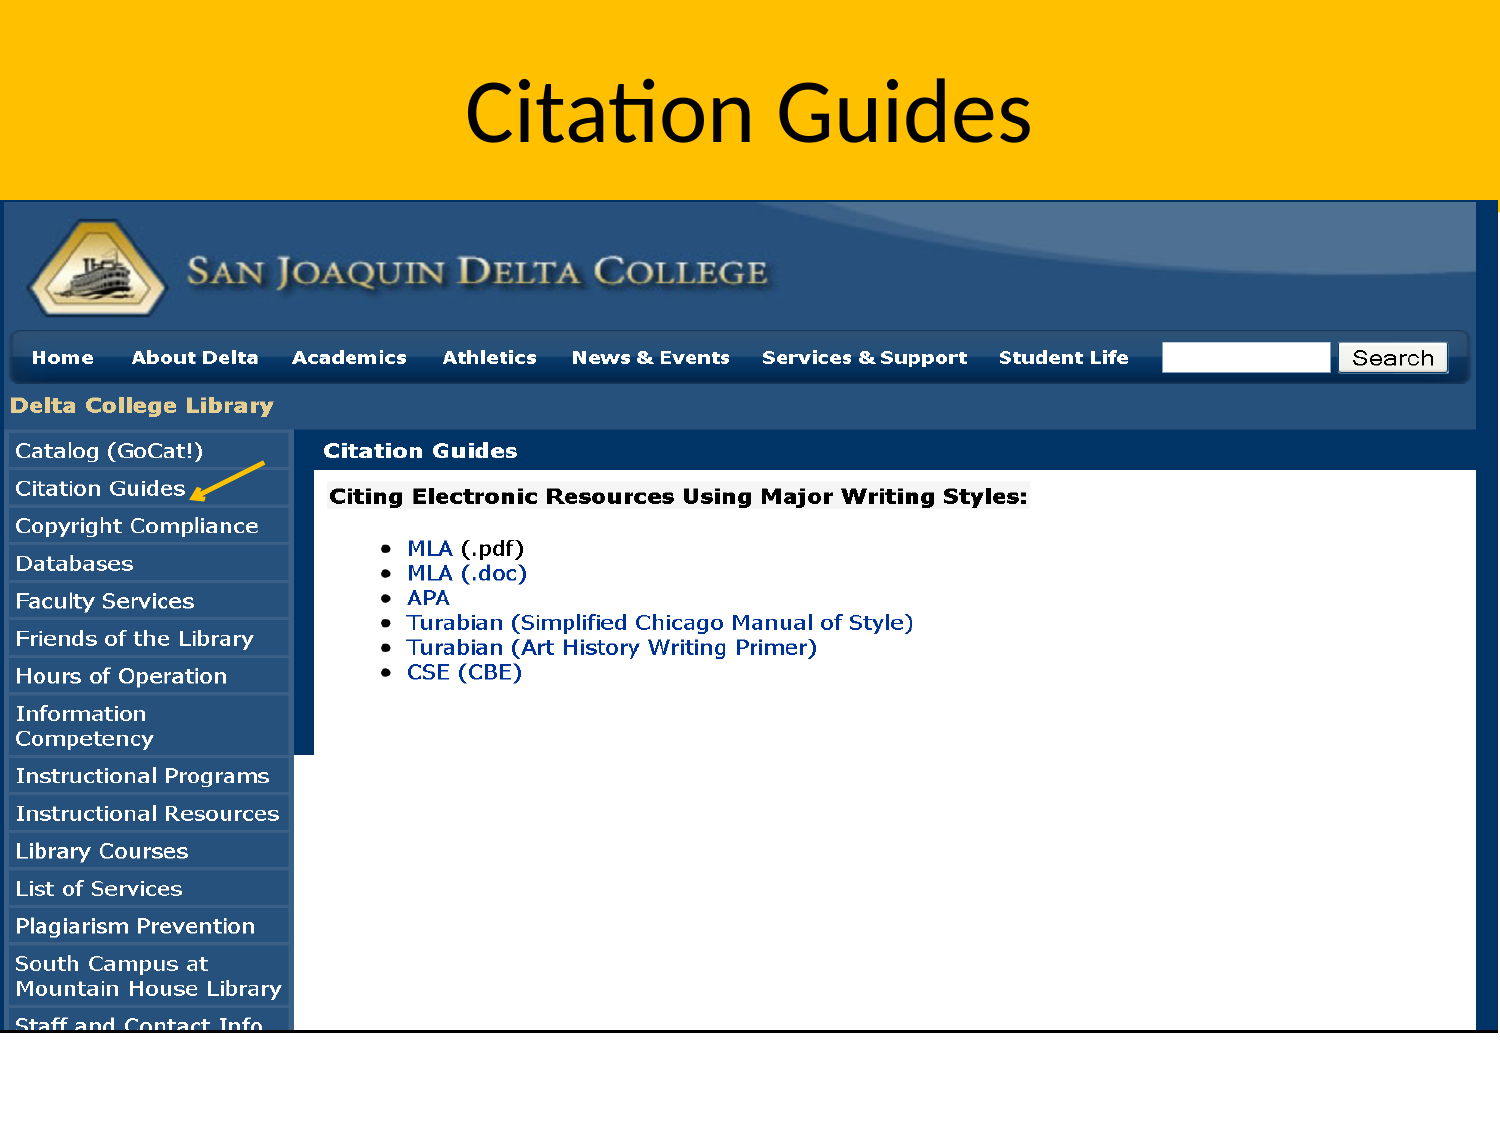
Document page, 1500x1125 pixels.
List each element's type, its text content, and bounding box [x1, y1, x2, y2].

picture [0, 199, 1499, 1033]
title Citation Guides [0, 0, 1500, 199]
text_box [188, 462, 265, 501]
